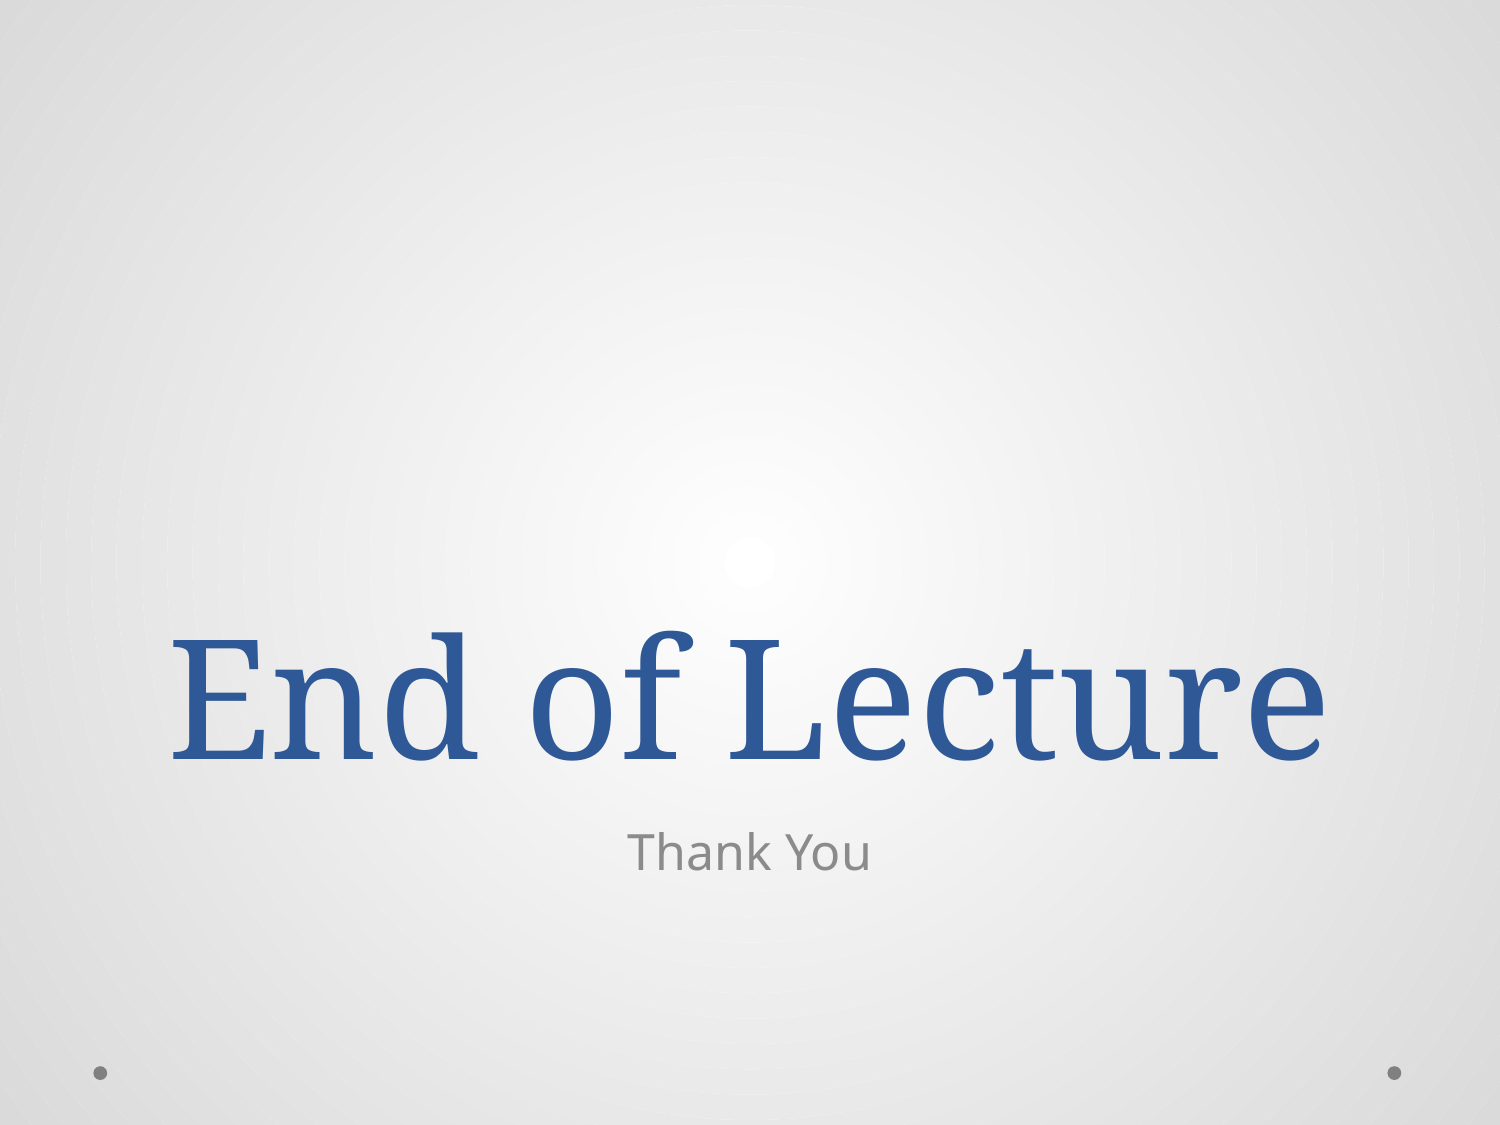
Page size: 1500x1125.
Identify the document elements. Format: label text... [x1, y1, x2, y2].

subtitle Thank You [225, 812, 1275, 1013]
title End of Lecture [112, 99, 1388, 800]
